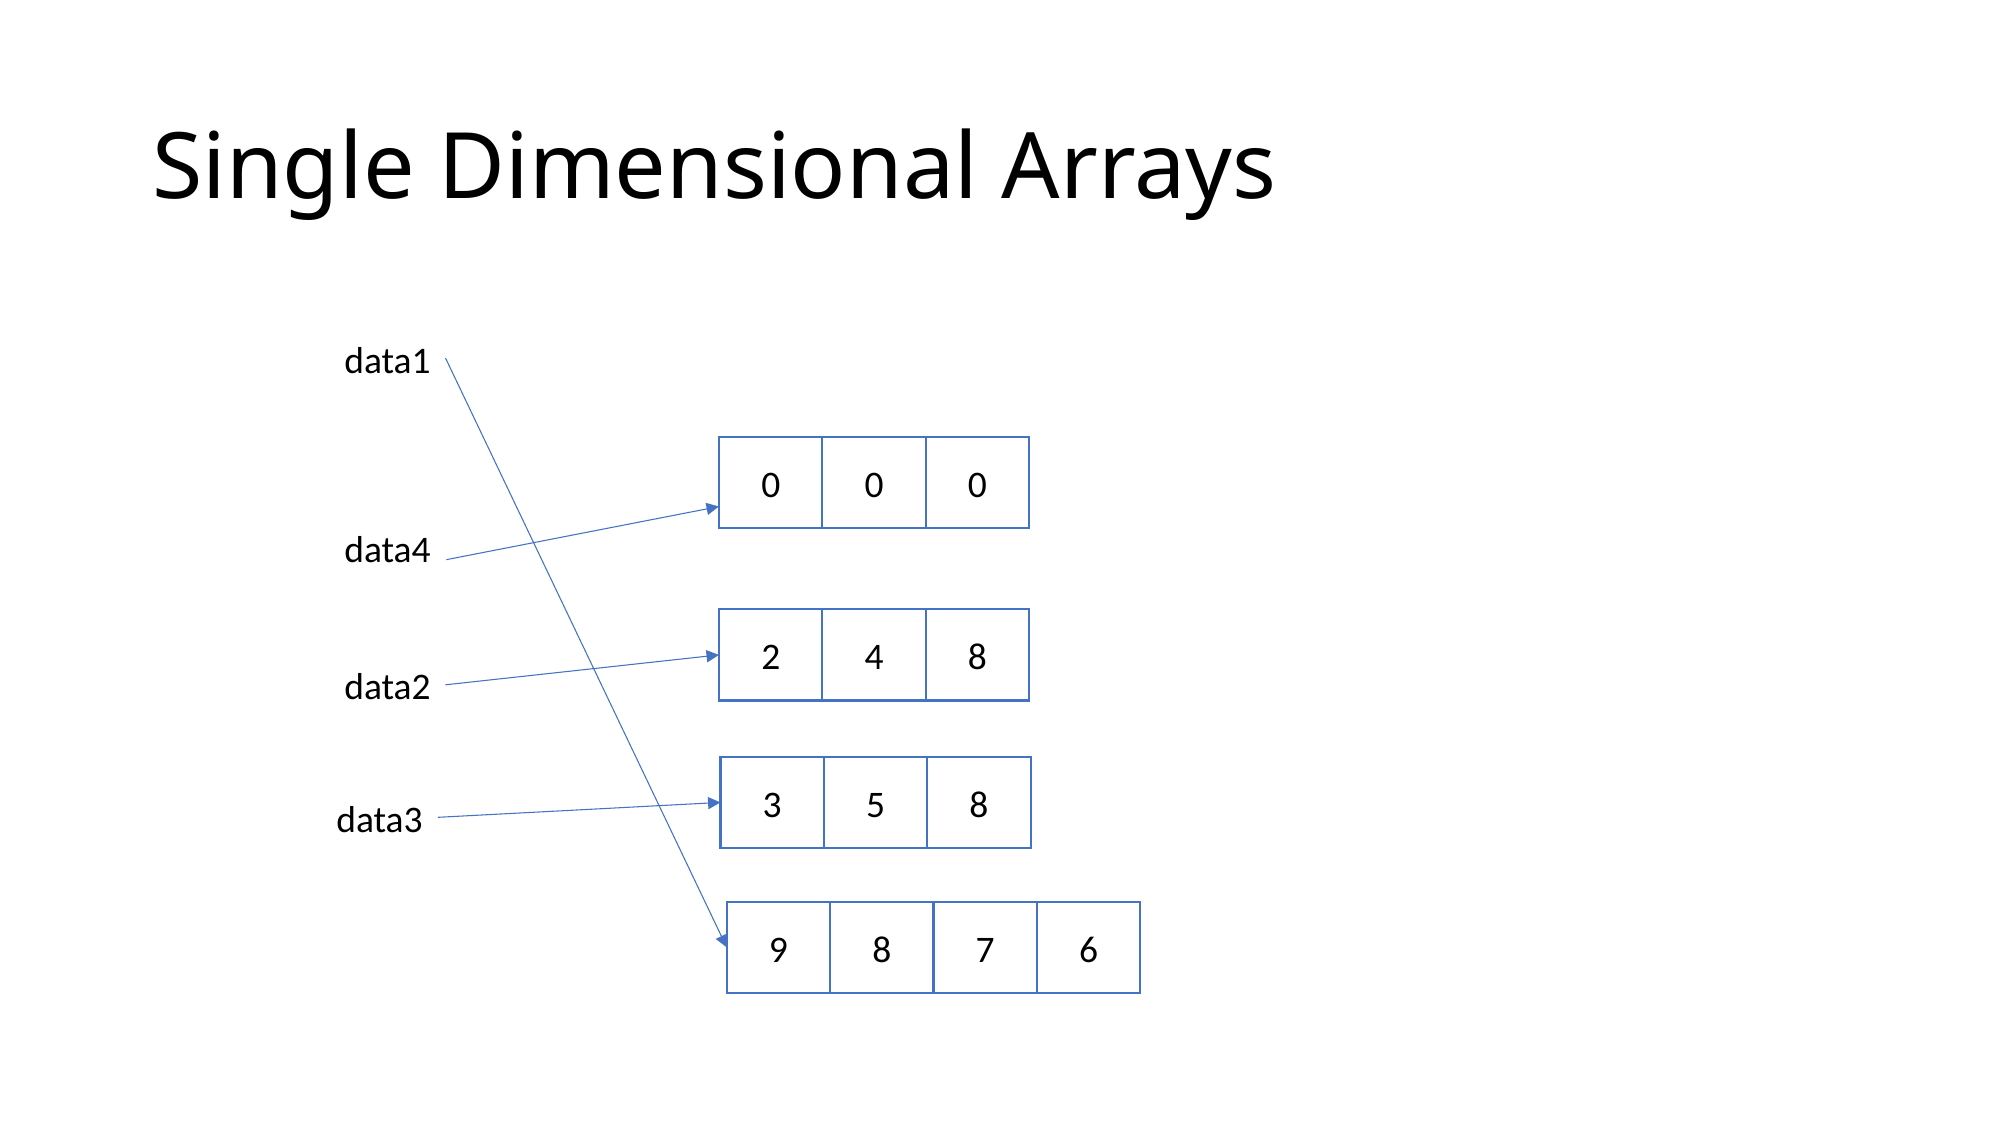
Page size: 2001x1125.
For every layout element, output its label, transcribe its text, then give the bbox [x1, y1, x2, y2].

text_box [438, 802, 721, 818]
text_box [726, 901, 1141, 994]
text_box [446, 506, 719, 560]
text_box data4 [329, 517, 446, 578]
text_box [446, 654, 719, 686]
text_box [446, 358, 727, 654]
title Single Dimensional Arrays [137, 59, 1863, 278]
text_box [446, 686, 727, 802]
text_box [720, 756, 1031, 849]
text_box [446, 818, 727, 948]
text_box data3 [321, 787, 438, 848]
text_box data2 [329, 654, 446, 715]
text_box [718, 609, 1030, 701]
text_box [727, 437, 1030, 529]
text_box data1 [329, 328, 446, 388]
